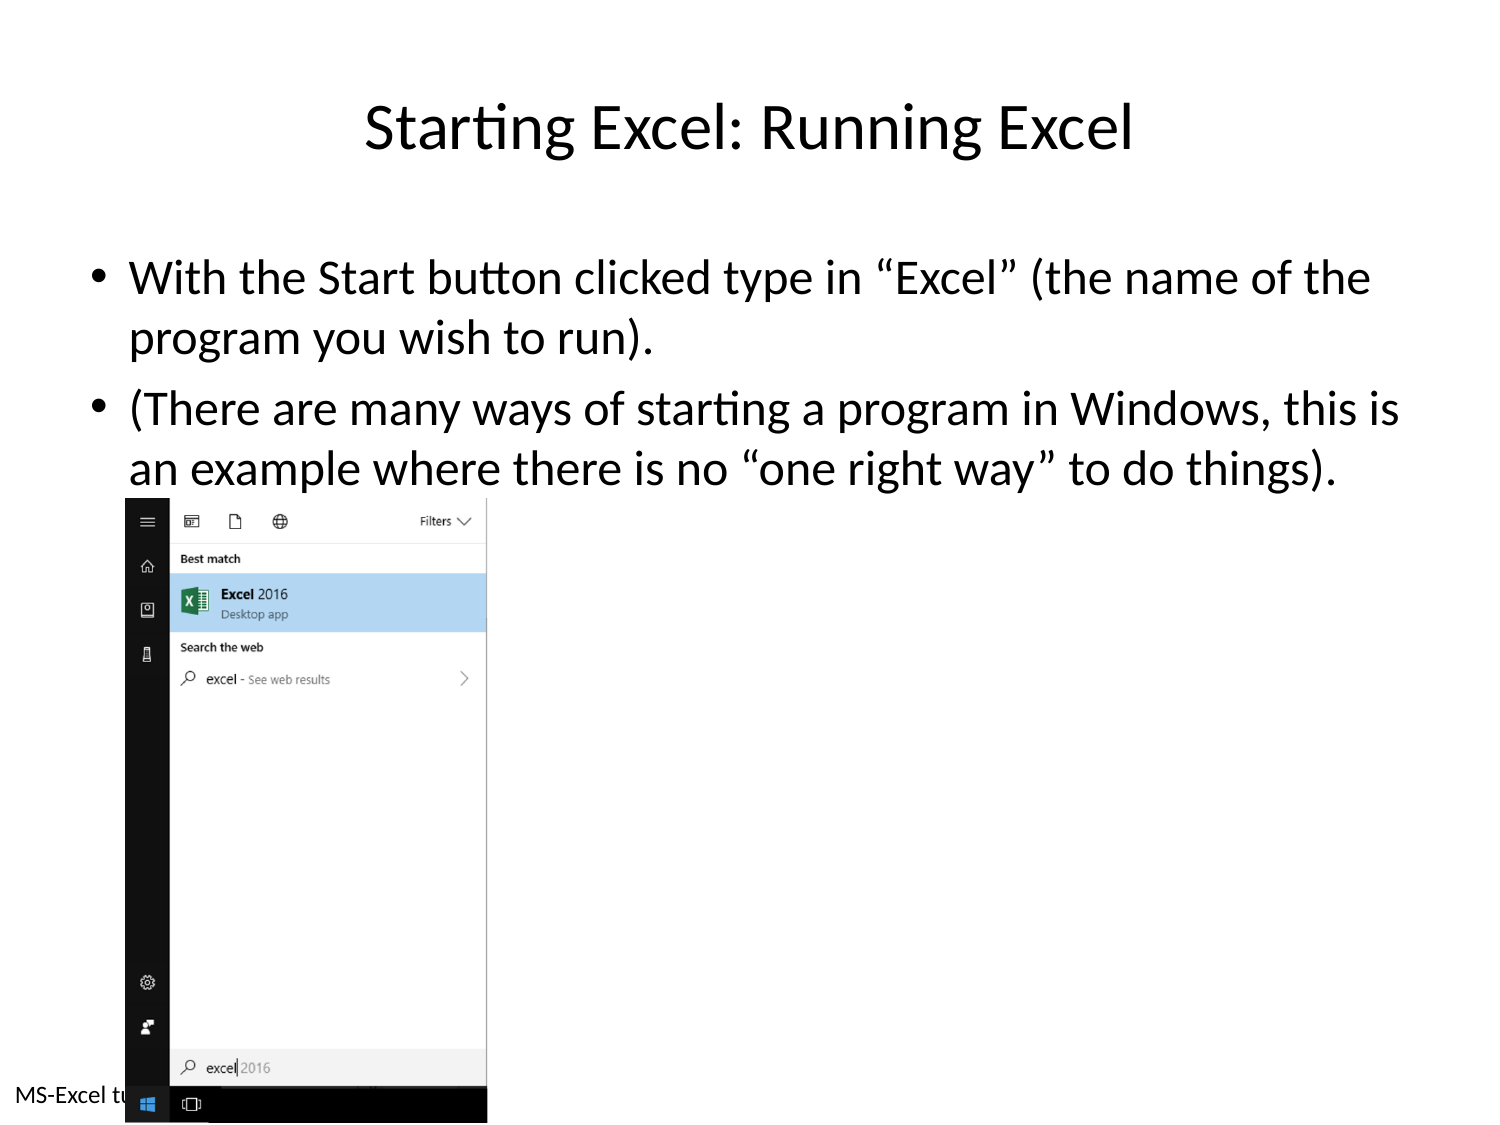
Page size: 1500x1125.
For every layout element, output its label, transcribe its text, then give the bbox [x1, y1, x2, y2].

list With the Start button clicked type in “Excel” (the name of the program you wish to run). (There are many ways of starting a program in Windows, this is an example where there is no “one right way” to do things). [75, 237, 1425, 1063]
title Starting Excel: Running Excel [75, 45, 1425, 200]
picture [124, 498, 488, 1124]
